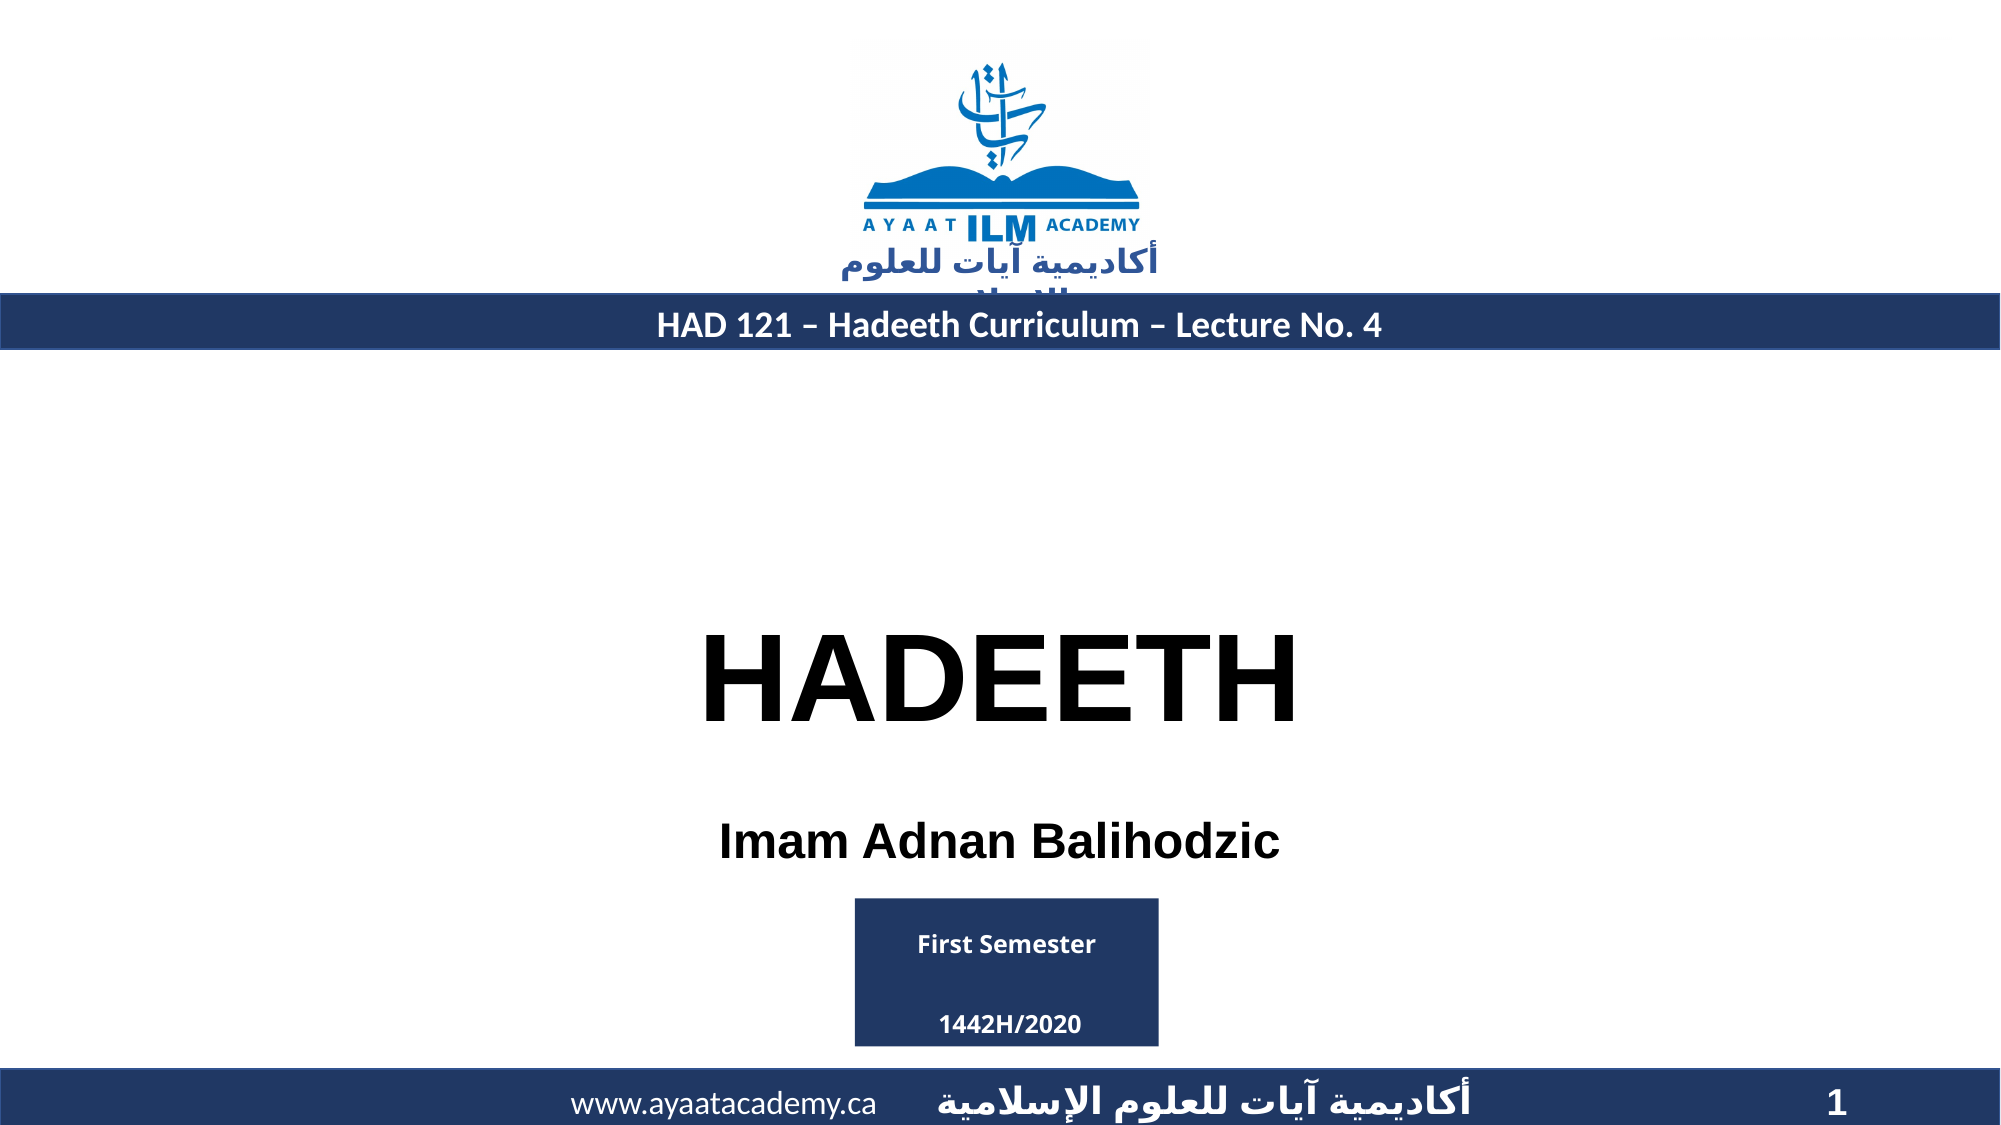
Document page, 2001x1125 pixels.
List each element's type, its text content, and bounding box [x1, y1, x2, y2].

picture [850, 39, 1150, 259]
text_box HAD 121 – Hadeeth Curriculum – Lecture No. 4 [642, 292, 1398, 353]
title HADEETH [249, 364, 1750, 757]
text_box First Semester 1442H/2020 [854, 898, 1159, 1047]
subtitle Imam Adnan Balihodzic [249, 771, 1750, 1043]
slide_number 1 [1412, 1070, 1863, 1125]
